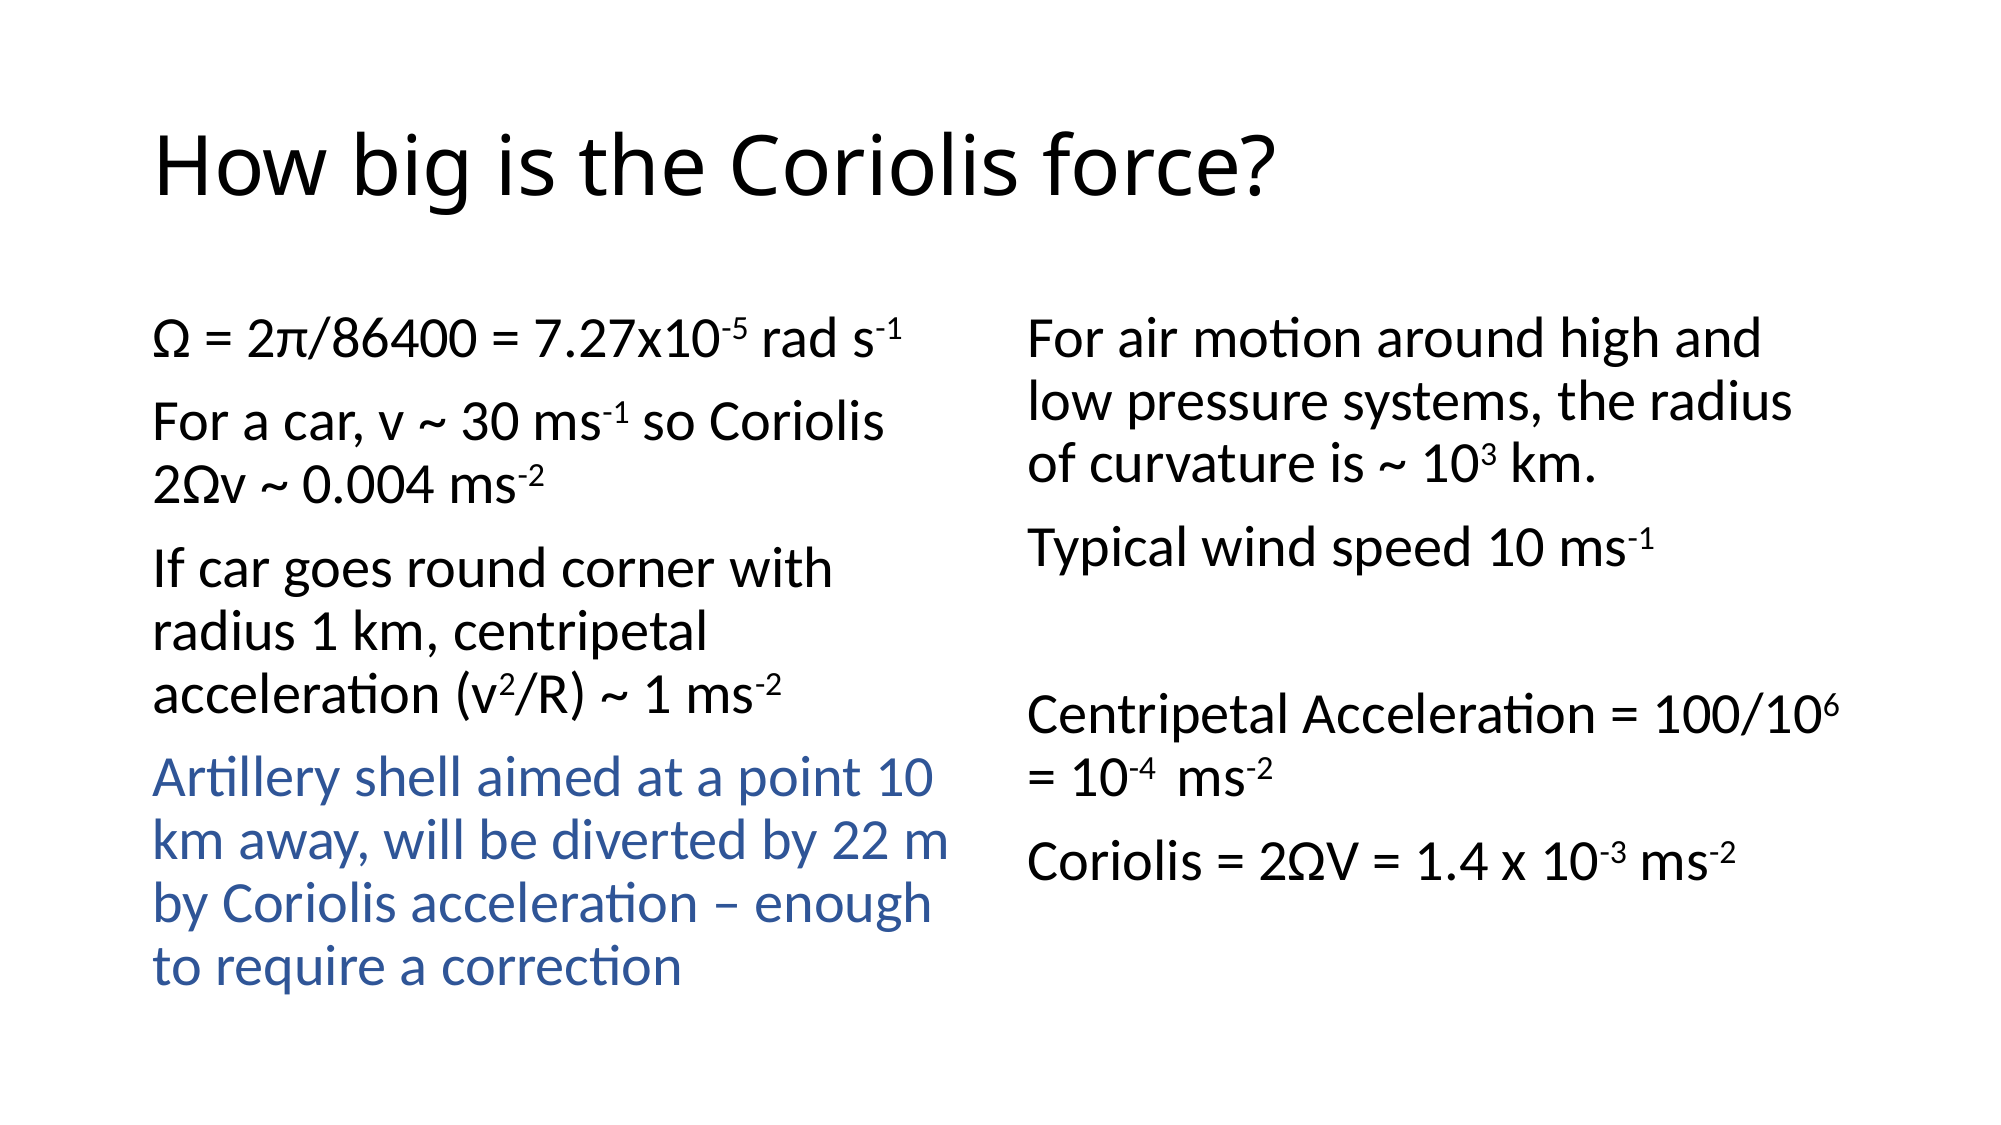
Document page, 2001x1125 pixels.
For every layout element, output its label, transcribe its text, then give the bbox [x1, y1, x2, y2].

list For air motion around high and low pressure systems, the radius of curvature is ~ 103 km. Typical wind speed 10 ms-1 Centripetal Acceleration = 100/106 = 10-4 ms-2 Coriolis = 2ΩV = 1.4 x 10-3 ms-2 [1012, 299, 1863, 1014]
list Ω = 2π/86400 = 7.27x10-5 rad s-1 For a car, v ~ 30 ms-1 so Coriolis 2Ωv ~ 0.004 ms-2 If car goes round corner with radius 1 km, centripetal acceleration (v2/R) ~ 1 ms-2 Artillery shell aimed at a point 10 km away, will be diverted by 22 m by Coriolis acceleration – enough to require a correction [137, 299, 988, 1014]
title How big is the Coriolis force? [137, 59, 1863, 278]
